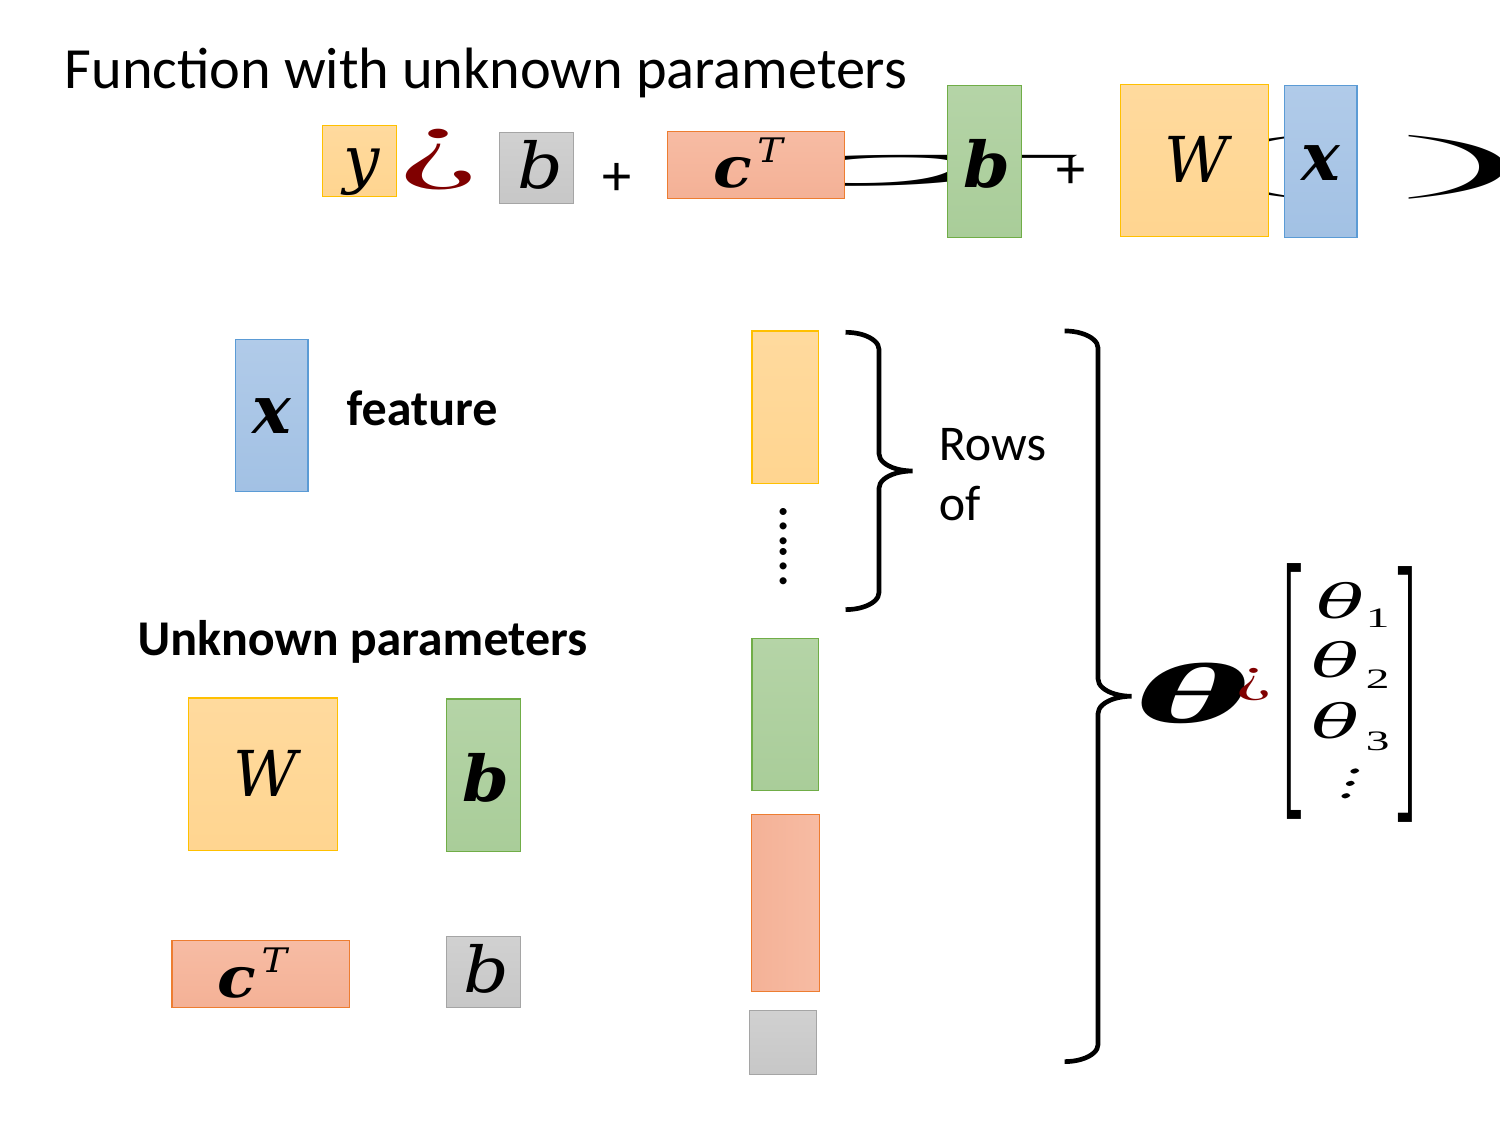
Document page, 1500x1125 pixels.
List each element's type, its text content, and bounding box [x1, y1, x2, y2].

text_box + [567, 129, 666, 214]
text_box feature [331, 367, 521, 443]
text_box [1284, 85, 1358, 238]
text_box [446, 698, 521, 852]
text_box [751, 638, 819, 791]
text_box [751, 814, 820, 992]
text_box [322, 125, 397, 197]
text_box Function with unknown parameters [49, 22, 1039, 108]
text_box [1120, 84, 1269, 237]
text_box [947, 85, 1022, 238]
text_box + [1022, 122, 1120, 208]
text_box [1064, 330, 1132, 1063]
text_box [188, 697, 338, 851]
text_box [499, 132, 574, 204]
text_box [667, 131, 845, 202]
text_box Unknown parameters [122, 598, 643, 673]
text_box [751, 330, 819, 484]
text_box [235, 339, 309, 492]
text_box …… [760, 484, 845, 609]
text_box [845, 331, 913, 611]
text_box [446, 936, 521, 1008]
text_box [171, 940, 350, 1012]
text_box [749, 1010, 817, 1075]
